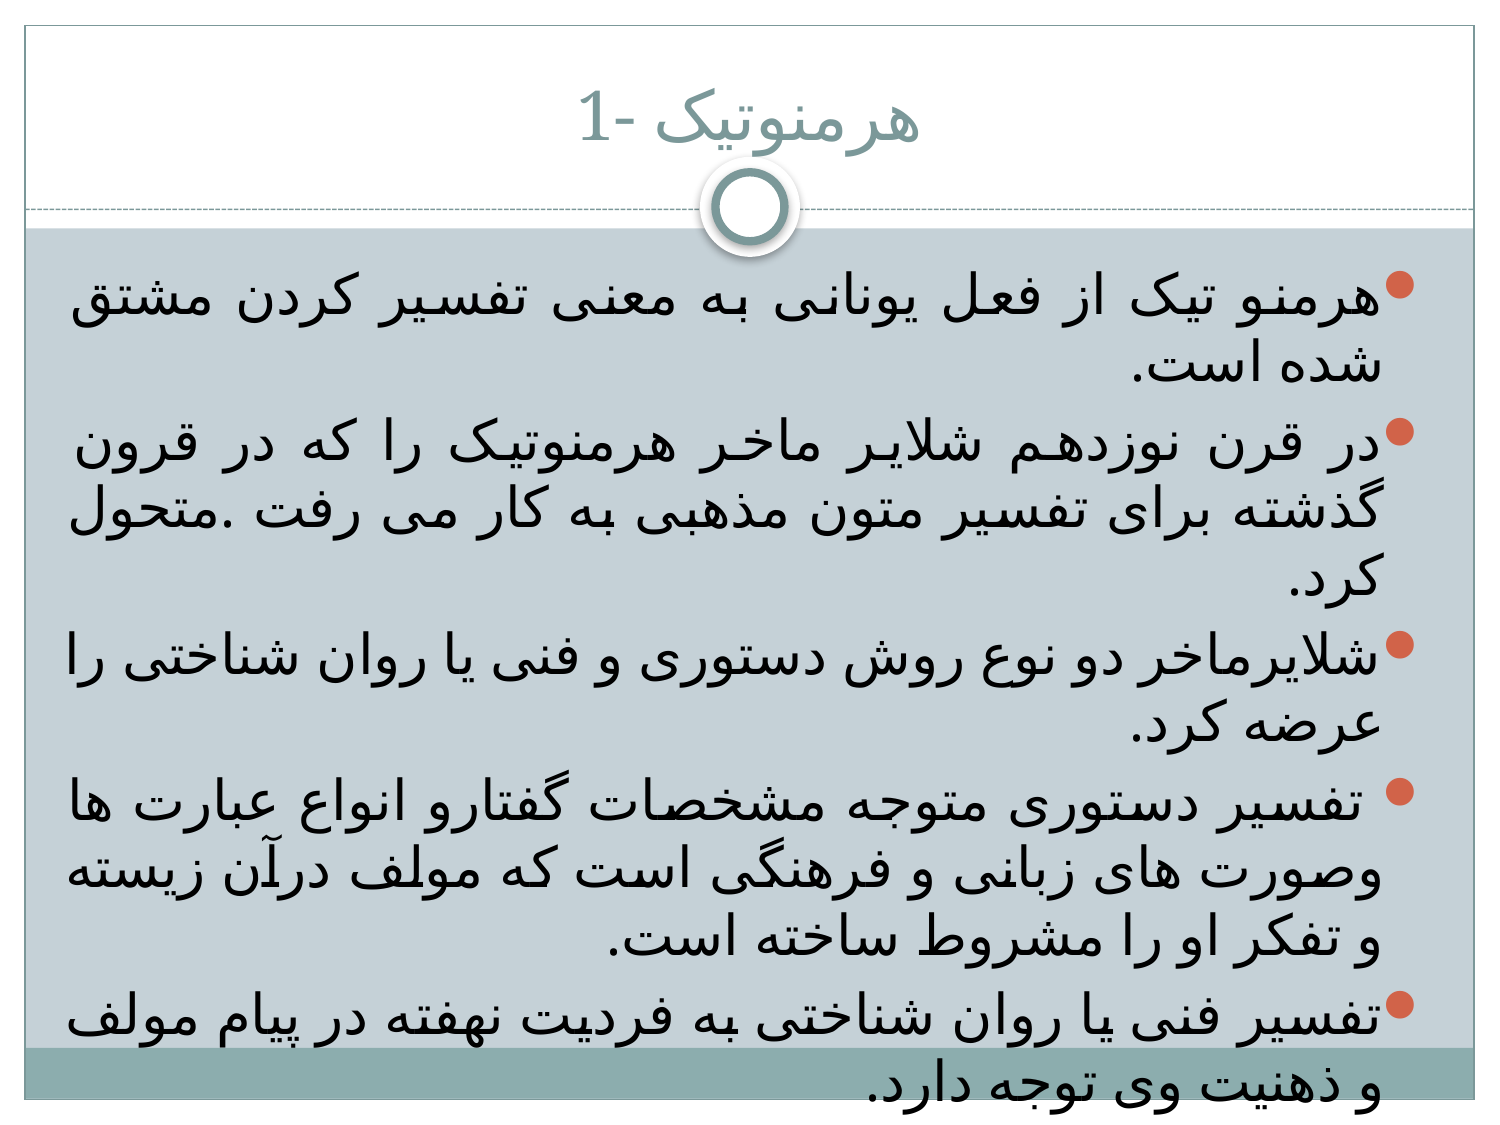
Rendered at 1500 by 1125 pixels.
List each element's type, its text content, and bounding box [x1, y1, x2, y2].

title 1- هرمنوتیک [49, 37, 1450, 162]
list هرمنو تیک از فعل یونانی به معنی تفسیر کردن مشتق شده است. در قرن نوزدهم شلایر ماخر هرمنوتیک را که در قرون گذشته برای تفسیر متون مذهبی به کار می رفت .متحول کرد. شلایرماخر دو نوع روش دستوری و فنی یا روان شناختی را عرضه کرد. تفسیر دستوری متوجه مشخصات گفتارو انواع عبارت ها وصورت های زبانی و فرهنگی است که مولف درآن زیسته و تفکر او را مشروط ساخته است. تفسیر فنی یا روان شناختی به فردیت نهفته در پیام مولف و ذهنیت وی توجه دارد. [49, 250, 1445, 1001]
